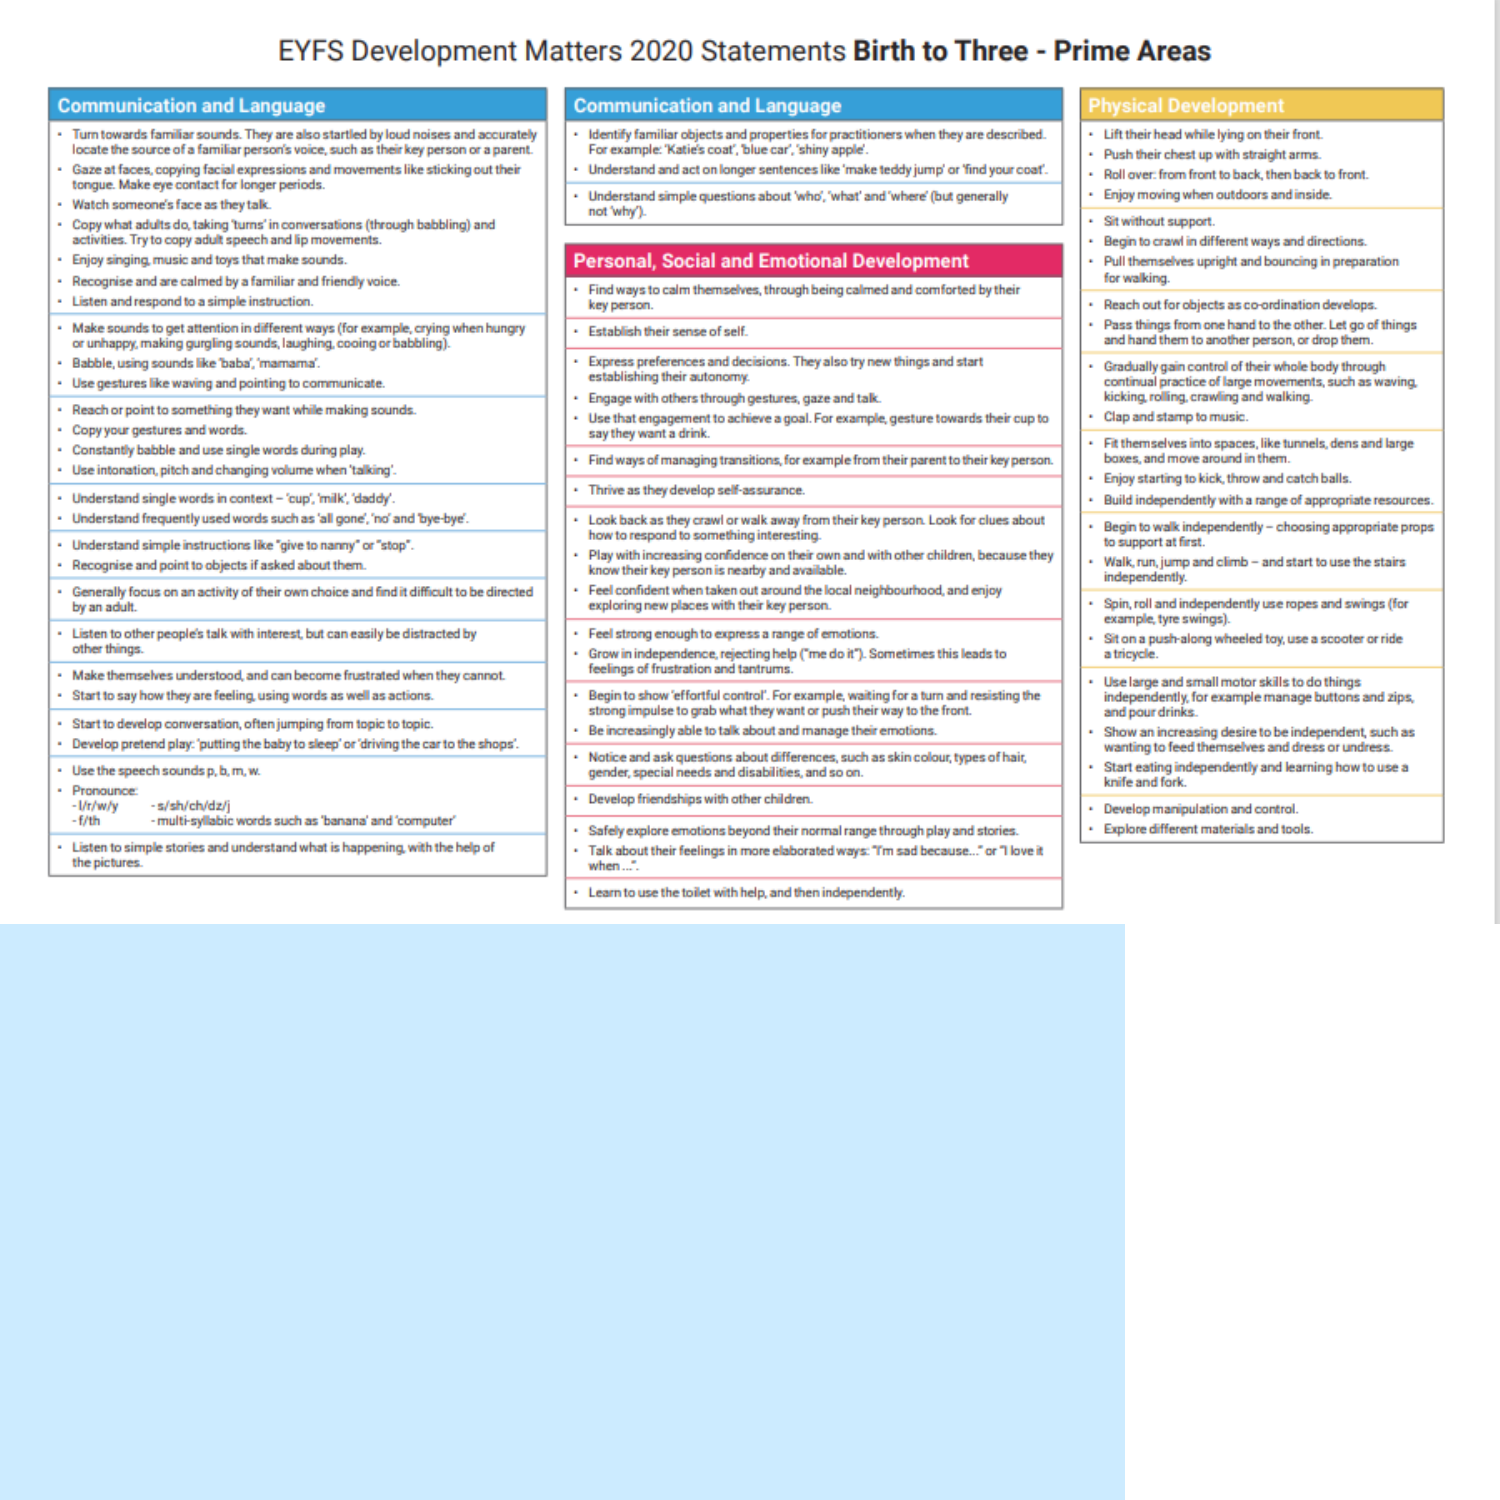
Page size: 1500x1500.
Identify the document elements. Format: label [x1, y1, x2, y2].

picture [0, 0, 1500, 924]
